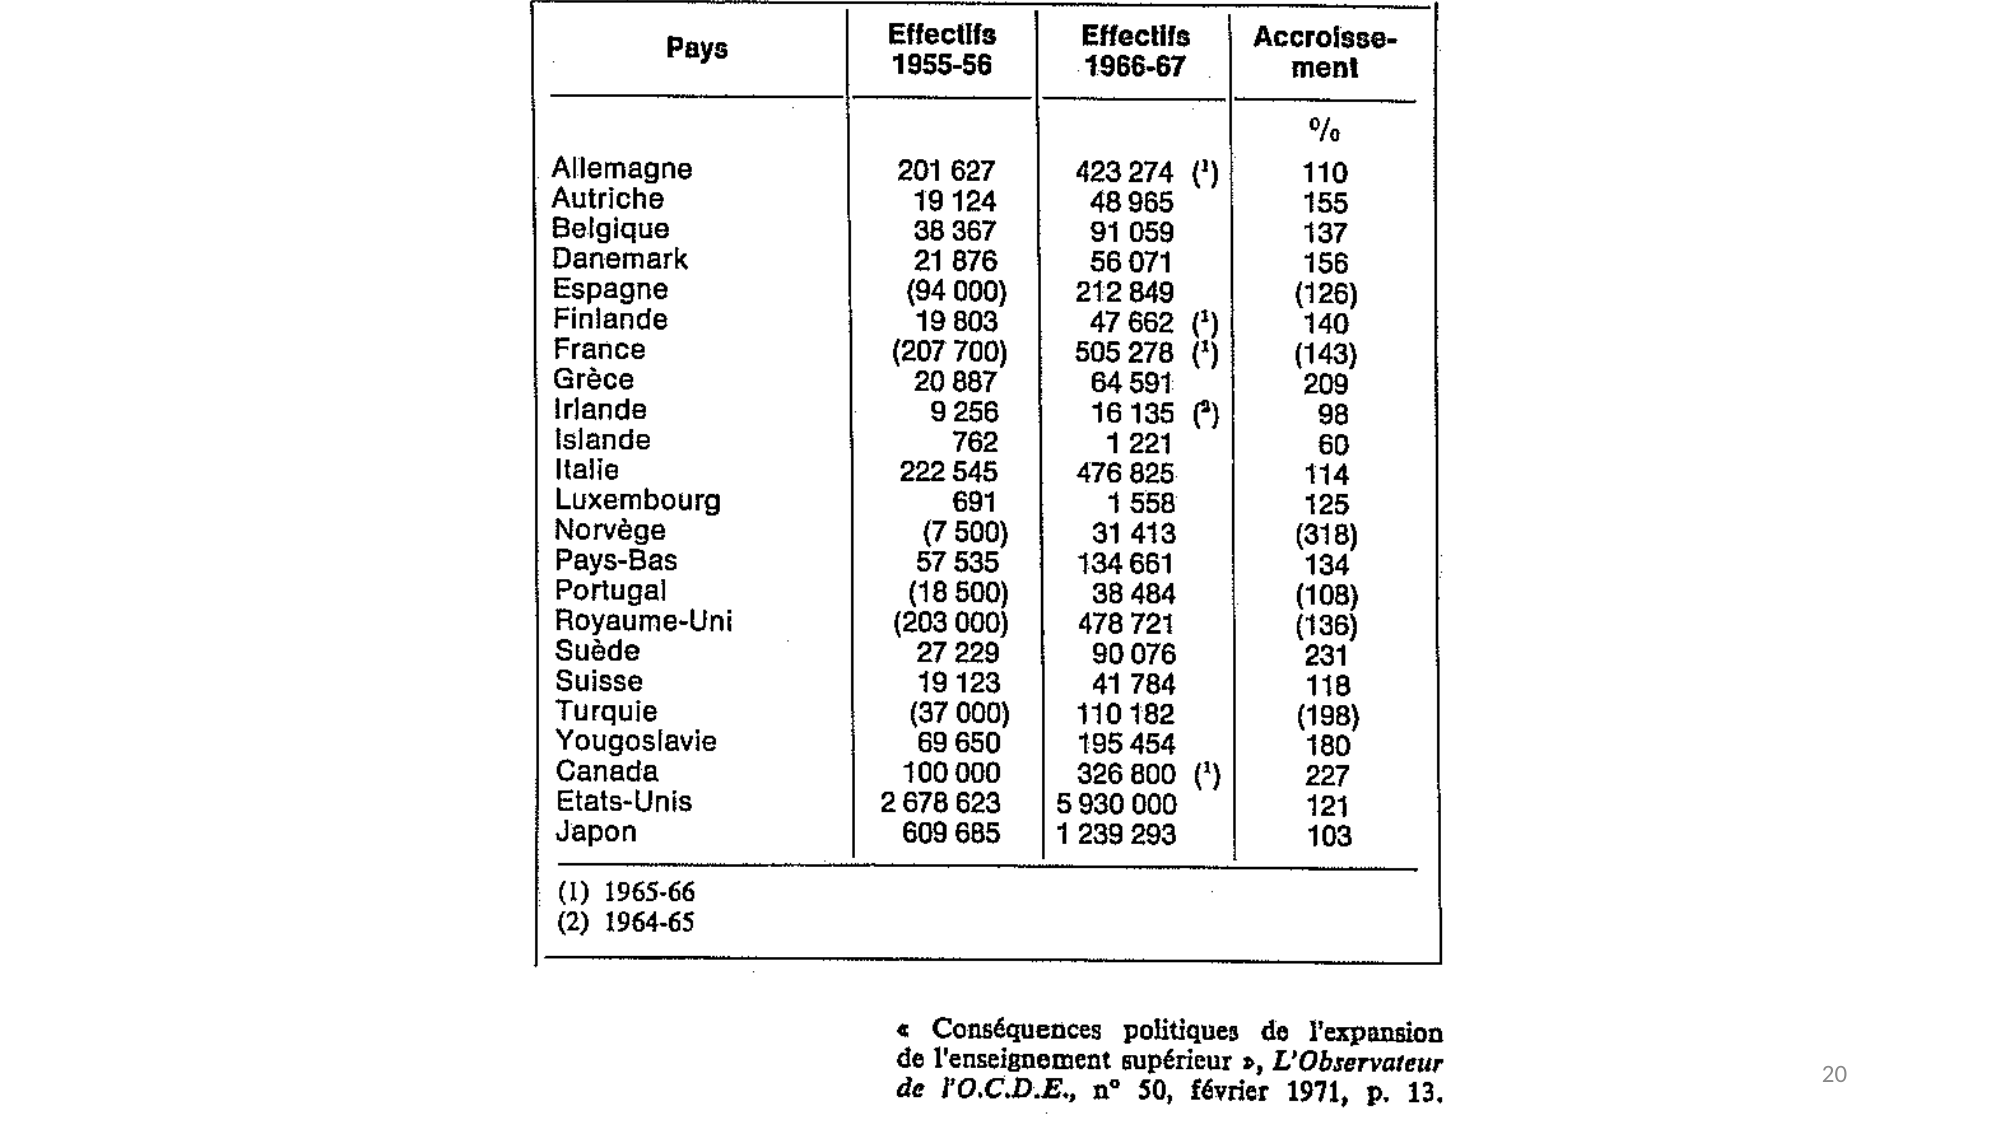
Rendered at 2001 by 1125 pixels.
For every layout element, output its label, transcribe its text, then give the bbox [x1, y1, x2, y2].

picture [527, 0, 1460, 1125]
slide_number 20 [1460, 1042, 1863, 1103]
